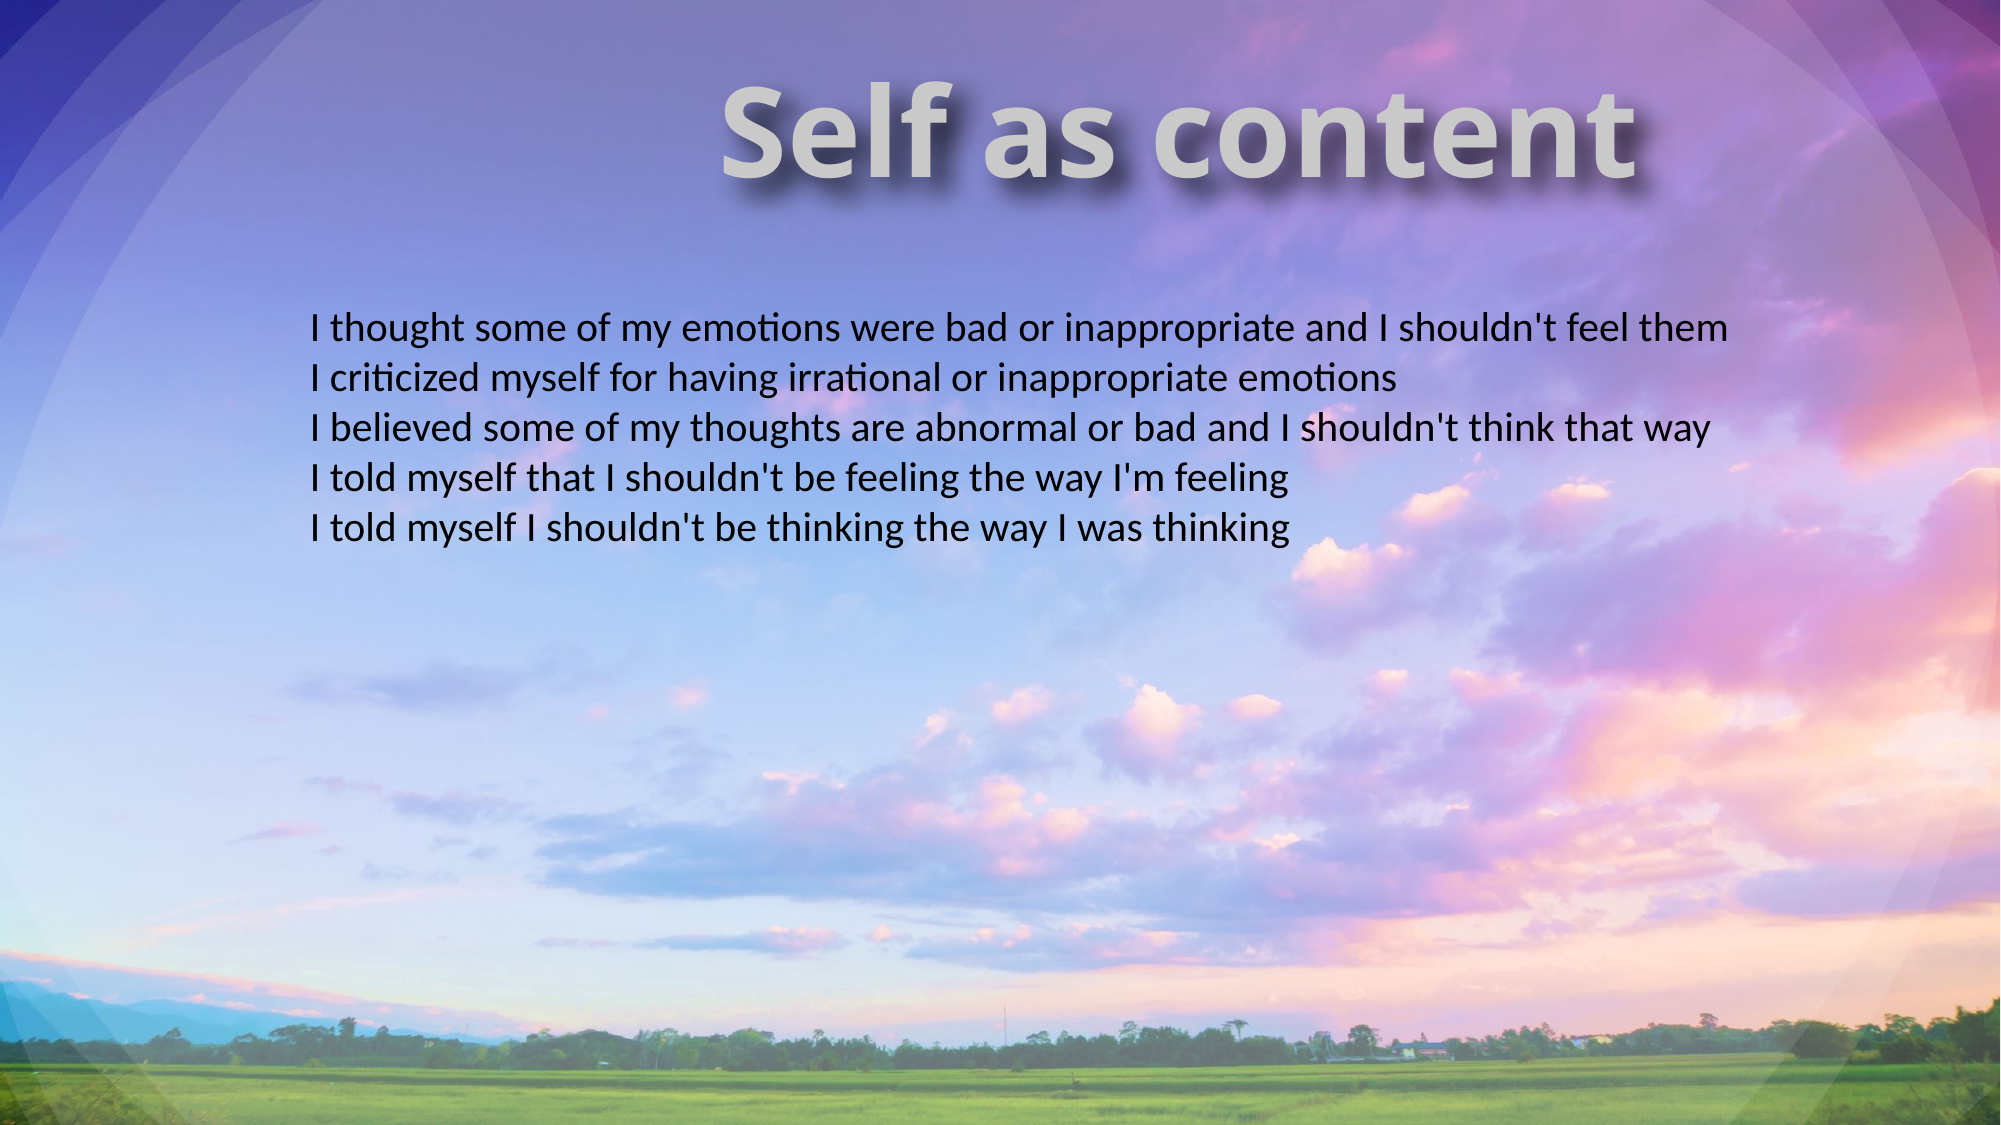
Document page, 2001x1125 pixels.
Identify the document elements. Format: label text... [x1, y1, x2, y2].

text_box I thought some of my emotions were bad or inappropriate and I shouldn't feel them I criticized myself for having irrational or inappropriate emotions I believed some of my thoughts are abnormal or bad and I shouldn't think that way I told myself that I shouldn't be feeling the way I'm feeling I told myself I shouldn't be thinking the way I was thinking [295, 292, 1750, 558]
title Self as content [703, 0, 1750, 213]
picture [0, 0, 2001, 1125]
